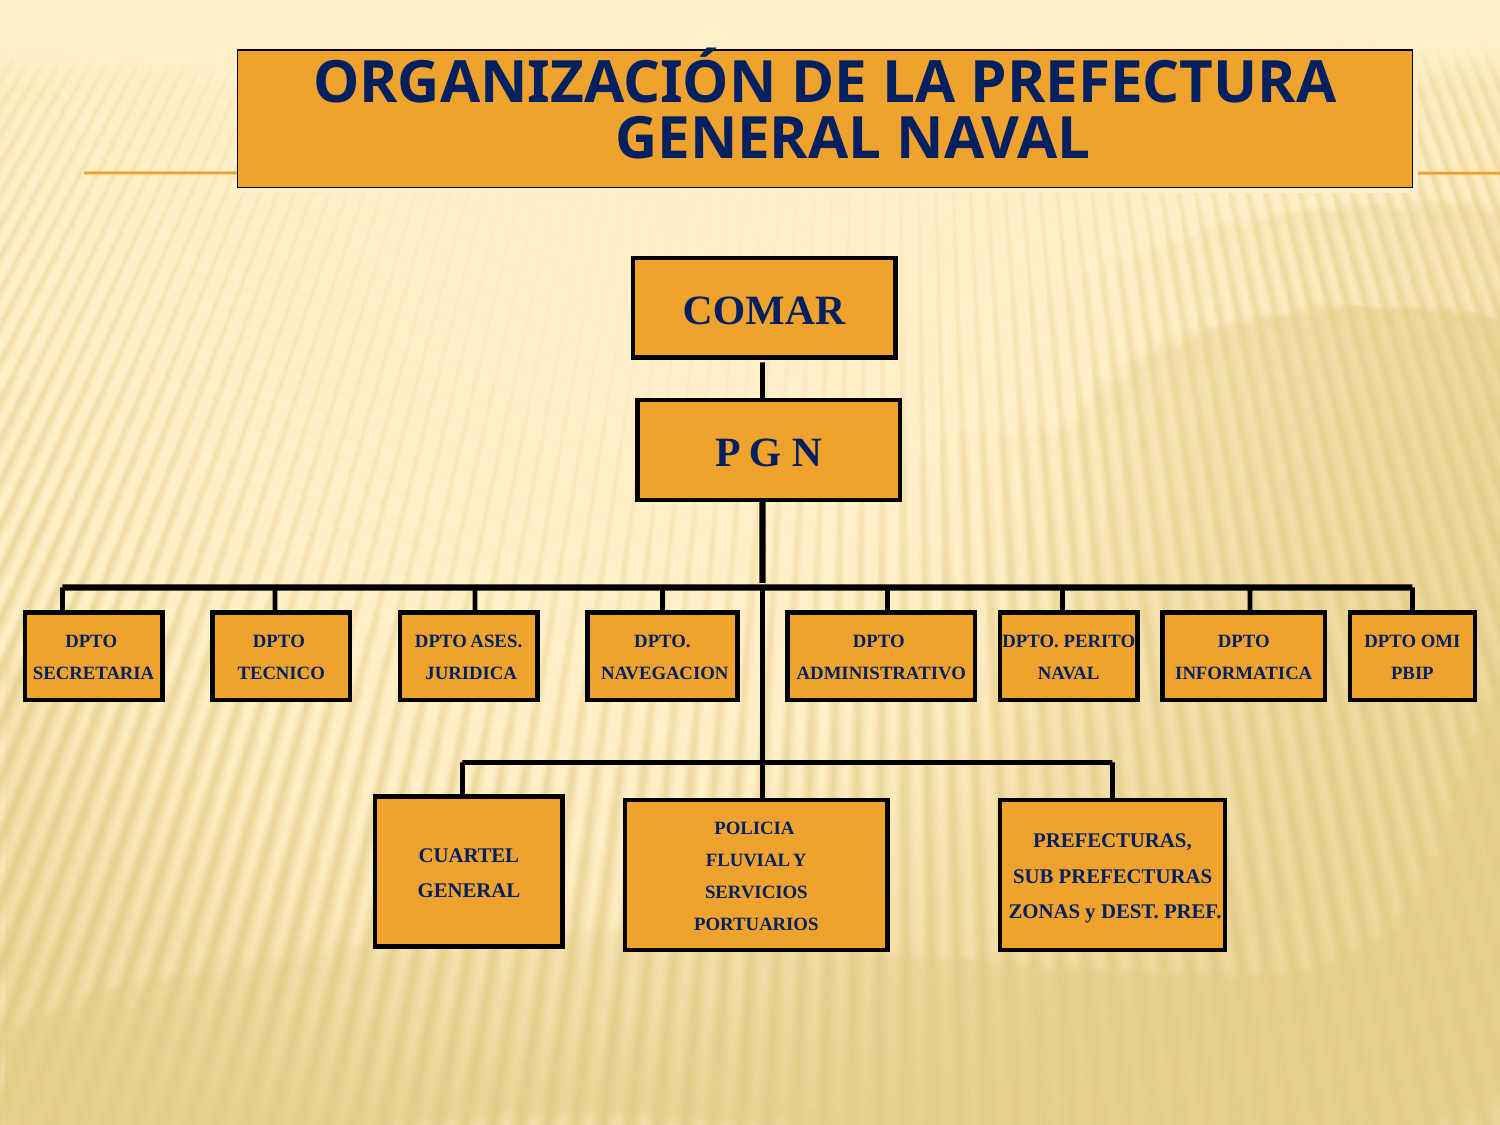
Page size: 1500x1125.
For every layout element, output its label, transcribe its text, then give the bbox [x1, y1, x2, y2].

list ORGANIZACIÓN DE LA PREFECTURA GENERAL NAVAL [237, 49, 1413, 188]
text_box P G N [637, 399, 900, 500]
text_box COMAR [632, 257, 896, 358]
text_box DPTO. PERITO NAVAL [999, 612, 1138, 700]
text_box PREFECTURAS, SUB PREFECTURAS ZONAS y DEST. PREF. [999, 799, 1225, 950]
text_box DPTO OMI PBIP [1350, 612, 1475, 700]
text_box DPTO SECRETARIA [24, 612, 163, 700]
text_box DPTO. NAVEGACION [587, 612, 738, 700]
text_box DPTO ASES. JURIDICA [399, 612, 538, 700]
text_box DPTO TECNICO [212, 612, 350, 700]
text_box CUARTEL GENERAL [375, 796, 563, 947]
text_box DPTO ADMINISTRATIVO [787, 612, 975, 700]
text_box DPTO INFORMATICA [1162, 612, 1325, 700]
text_box POLICIA FLUVIAL Y SERVICIOS PORTUARIOS [624, 799, 888, 950]
